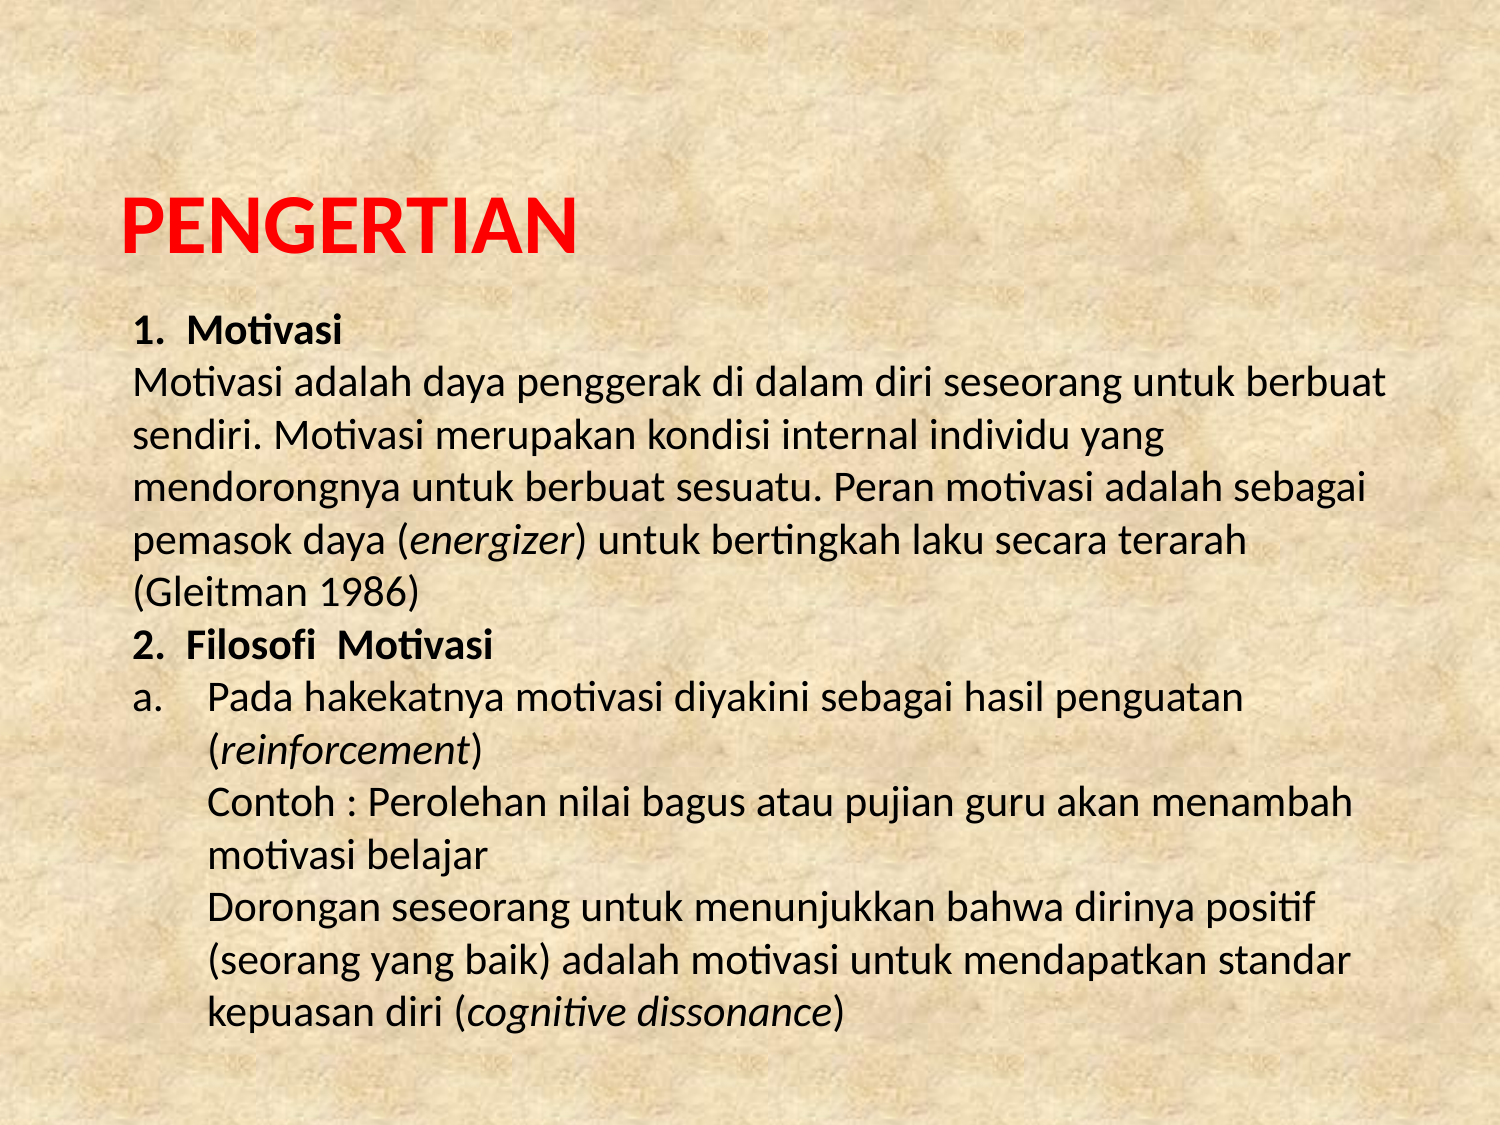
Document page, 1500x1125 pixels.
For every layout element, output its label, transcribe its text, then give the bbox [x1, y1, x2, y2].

text_box PENGERTIAN [105, 128, 1453, 309]
text_box 1. Motivasi Motivasi adalah daya penggerak di dalam diri seseorang untuk berbuat sendiri. Motivasi merupakan kondisi internal individu yang mendorongnya untuk berbuat sesuatu. Peran motivasi adalah sebagai pemasok daya (energizer) untuk bertingkah laku secara terarah (Gleitman 1986) 2. Filosofi Motivasi Pada hakekatnya motivasi diyakini sebagai hasil penguatan (reinforcement) Contoh : Perolehan nilai bagus atau pujian guru akan menambah motivasi belajar Dorongan seseorang untuk menunjukkan bahwa dirinya positif (seorang yang baik) adalah motivasi untuk mendapatkan standar kepuasan diri (cognitive dissonance) [117, 292, 1430, 1006]
picture [0, 0, 1500, 1125]
